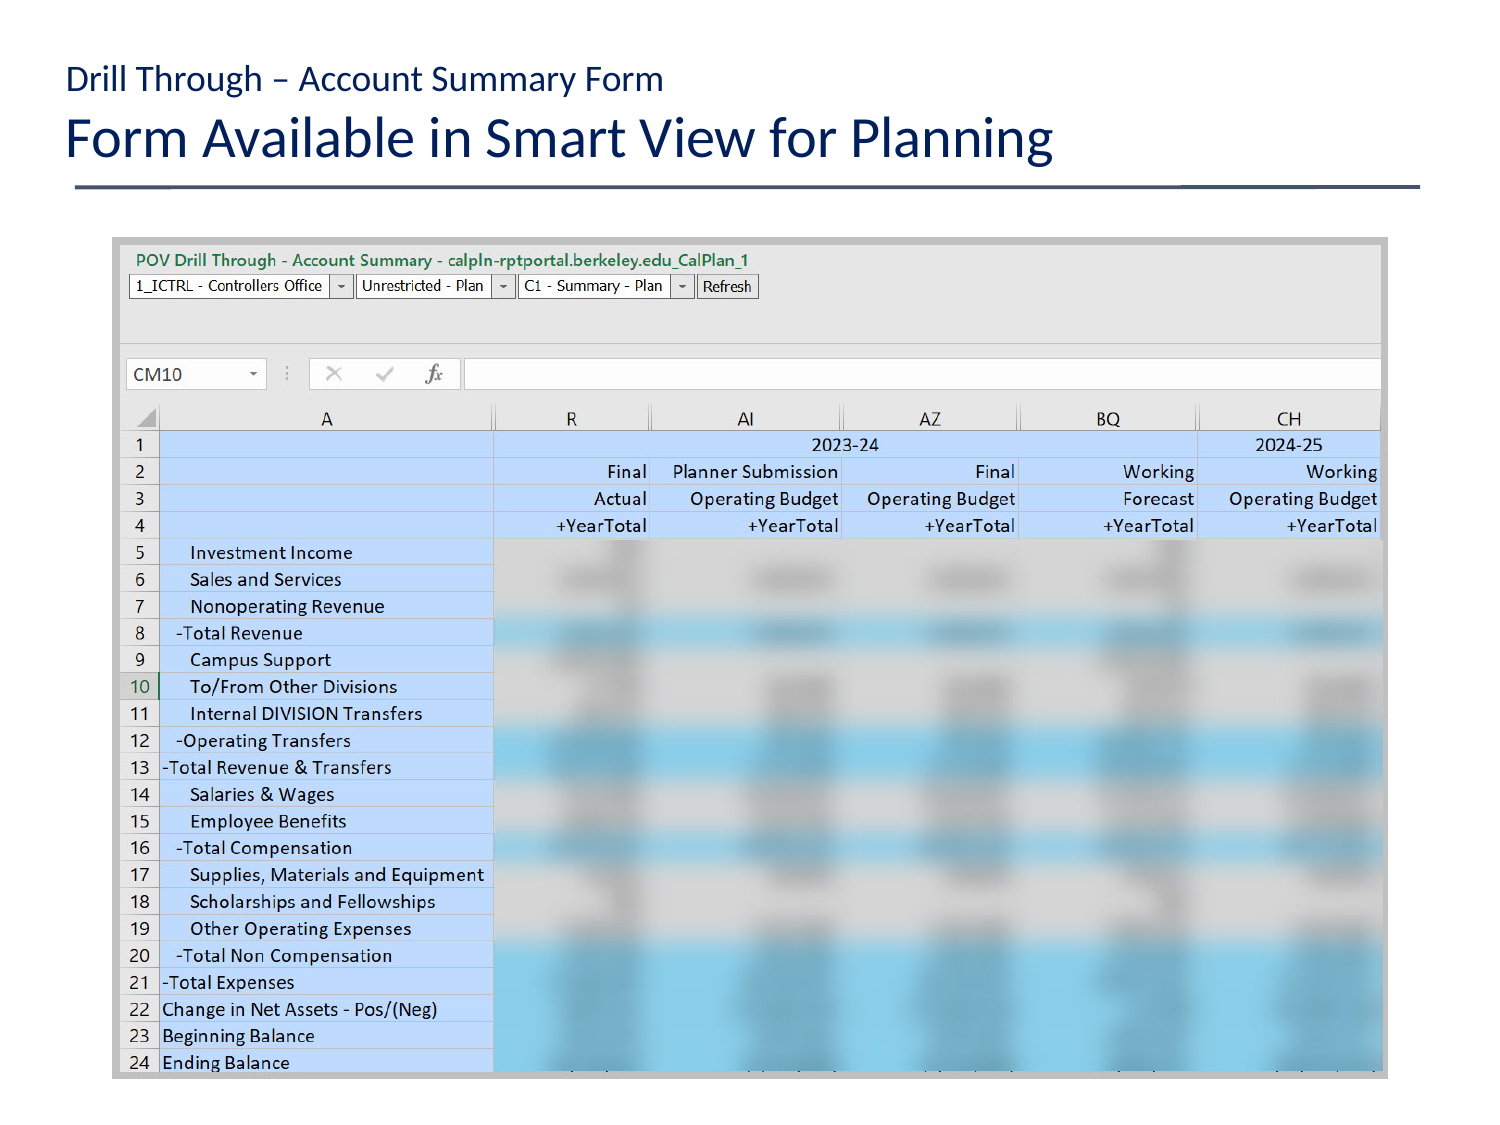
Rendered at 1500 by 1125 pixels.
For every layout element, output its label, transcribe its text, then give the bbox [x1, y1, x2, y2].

picture [112, 237, 1388, 1079]
text_box Drill Through – Account Summary Form Form Available in Smart View for Planning [65, 54, 1435, 111]
